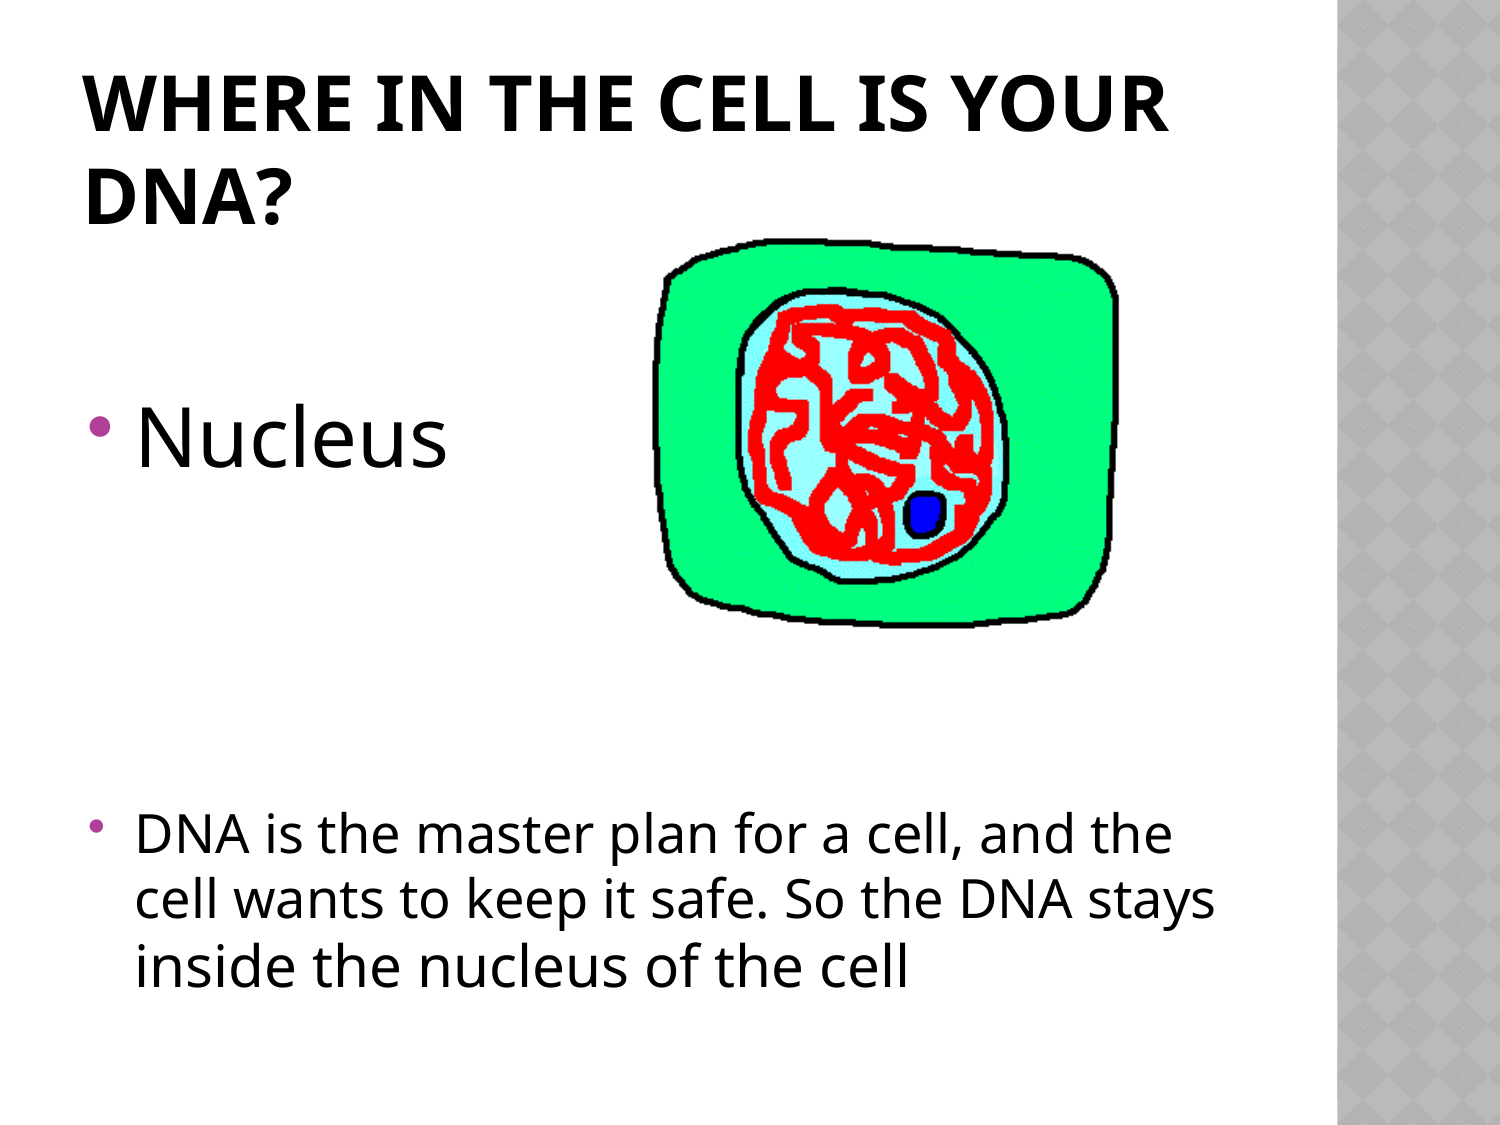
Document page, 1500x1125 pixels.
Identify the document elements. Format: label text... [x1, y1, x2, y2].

picture [587, 211, 1213, 682]
list Nucleus DNA is the master plan for a cell, and the cell wants to keep it safe. So the DNA stays inside the nucleus of the cell [75, 264, 1263, 1059]
title Where in the cell is your DNA? [75, 52, 1263, 240]
